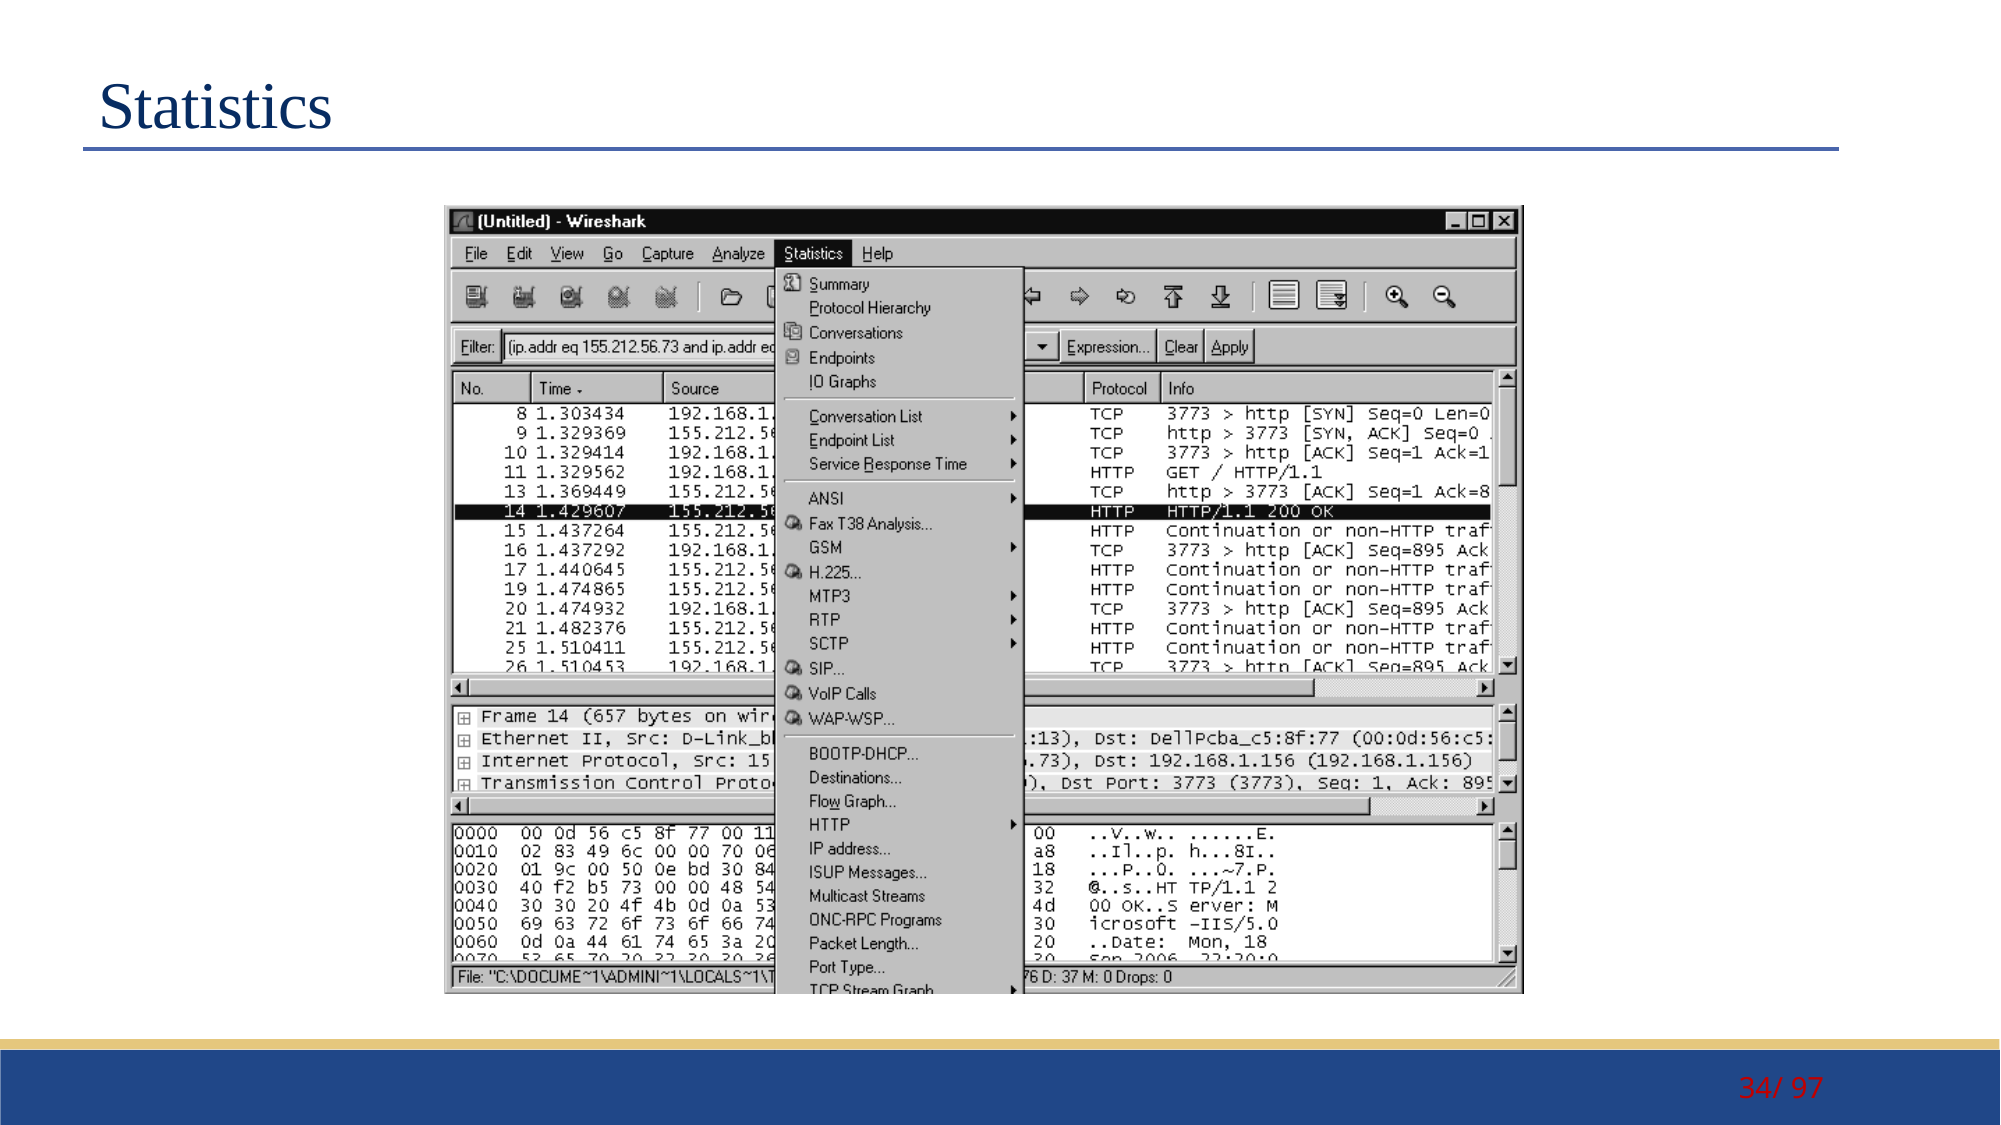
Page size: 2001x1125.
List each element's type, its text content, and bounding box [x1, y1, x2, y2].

title Statistics [83, 47, 1830, 150]
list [444, 205, 1524, 995]
slide_number 34/ 97 [1624, 1059, 1840, 1120]
